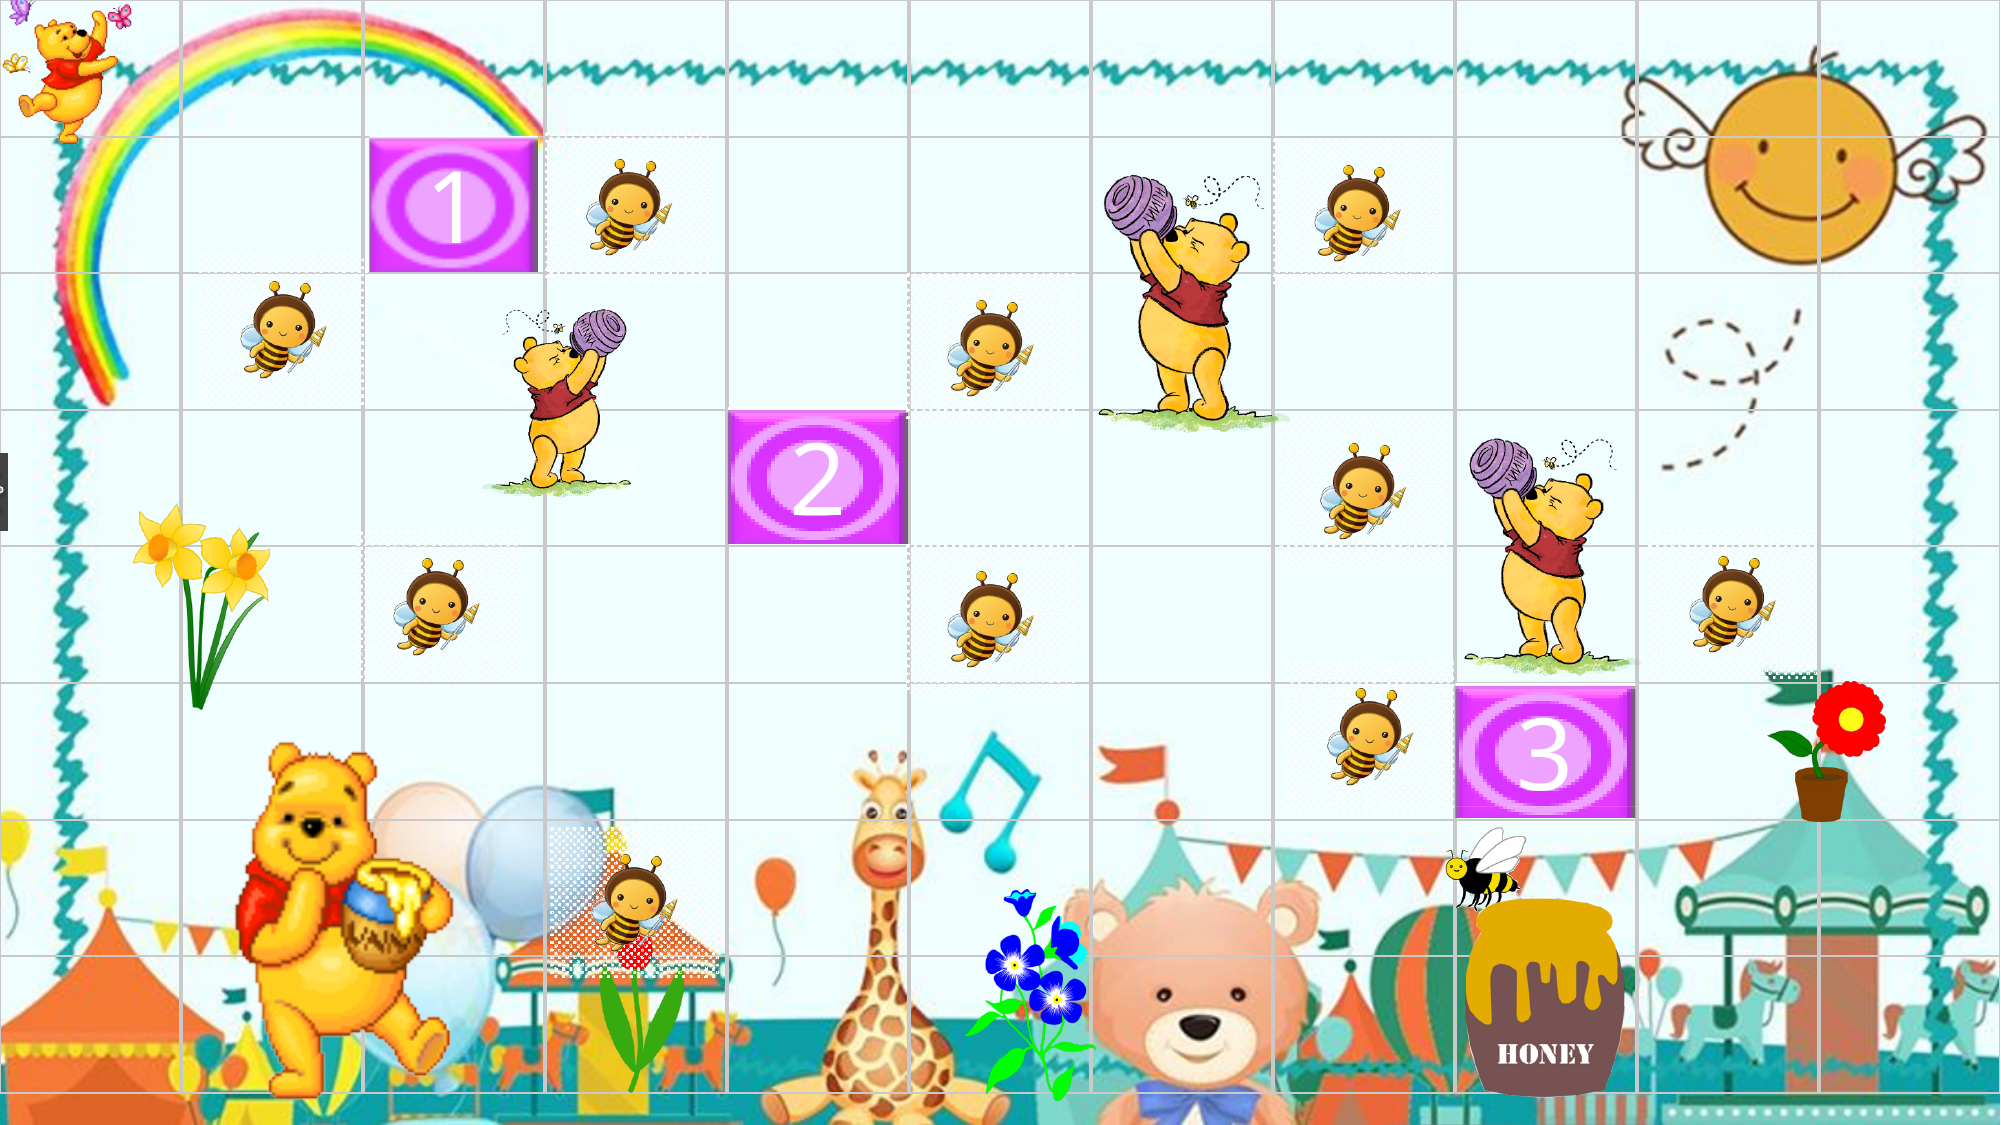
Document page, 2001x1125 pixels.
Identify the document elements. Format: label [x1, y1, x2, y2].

picture [0, 138, 2000, 1125]
picture [545, 132, 713, 282]
picture [478, 304, 649, 504]
picture [1767, 681, 1886, 822]
picture [1648, 529, 1817, 679]
picture [352, 531, 521, 682]
picture [0, 0, 133, 144]
picture [0, 452, 9, 533]
picture [199, 254, 368, 405]
text_box [0, 0, 2000, 1094]
picture [906, 544, 1075, 694]
